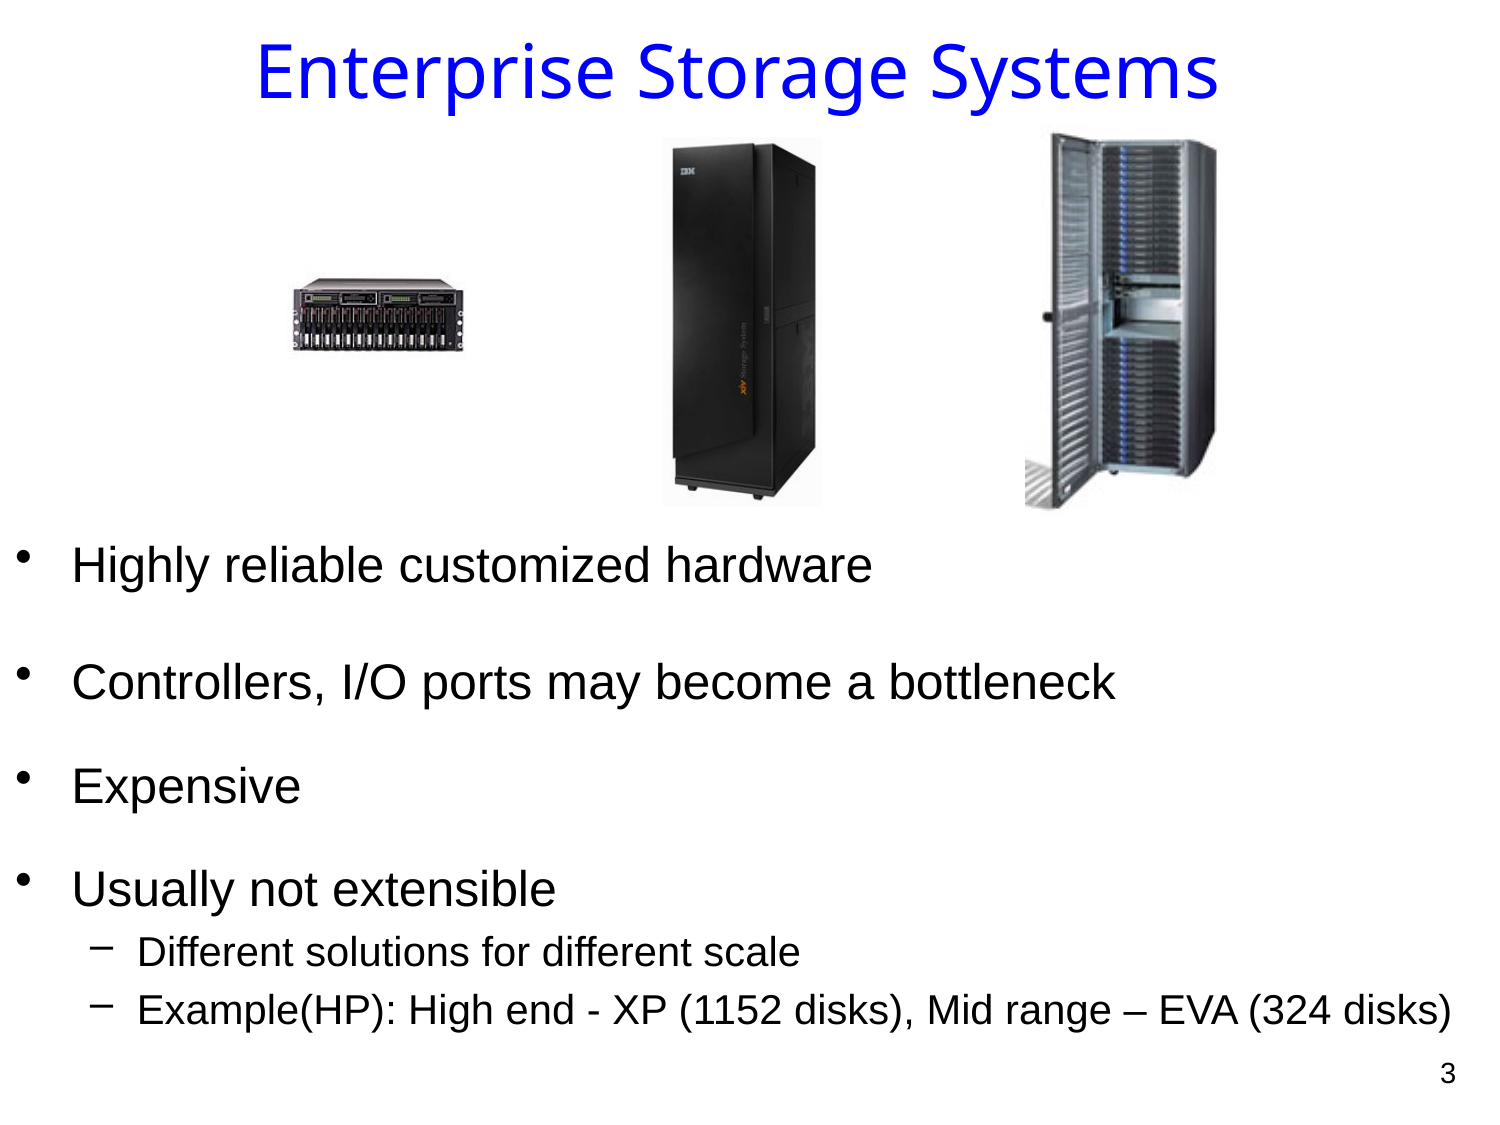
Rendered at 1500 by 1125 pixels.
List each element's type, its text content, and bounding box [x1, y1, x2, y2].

slide_number 3 [1424, 1046, 1500, 1125]
list Highly reliable customized hardware Controllers, I/O ports may become a bottleneck Expensive Usually not extensible Different solutions for different scale Example(HP): High end - XP (1152 disks), Mid range – EVA (324 disks) [0, 524, 1500, 1125]
picture [287, 224, 467, 405]
title Enterprise Storage Systems [62, 0, 1413, 163]
picture [662, 137, 822, 507]
picture [1024, 124, 1226, 520]
